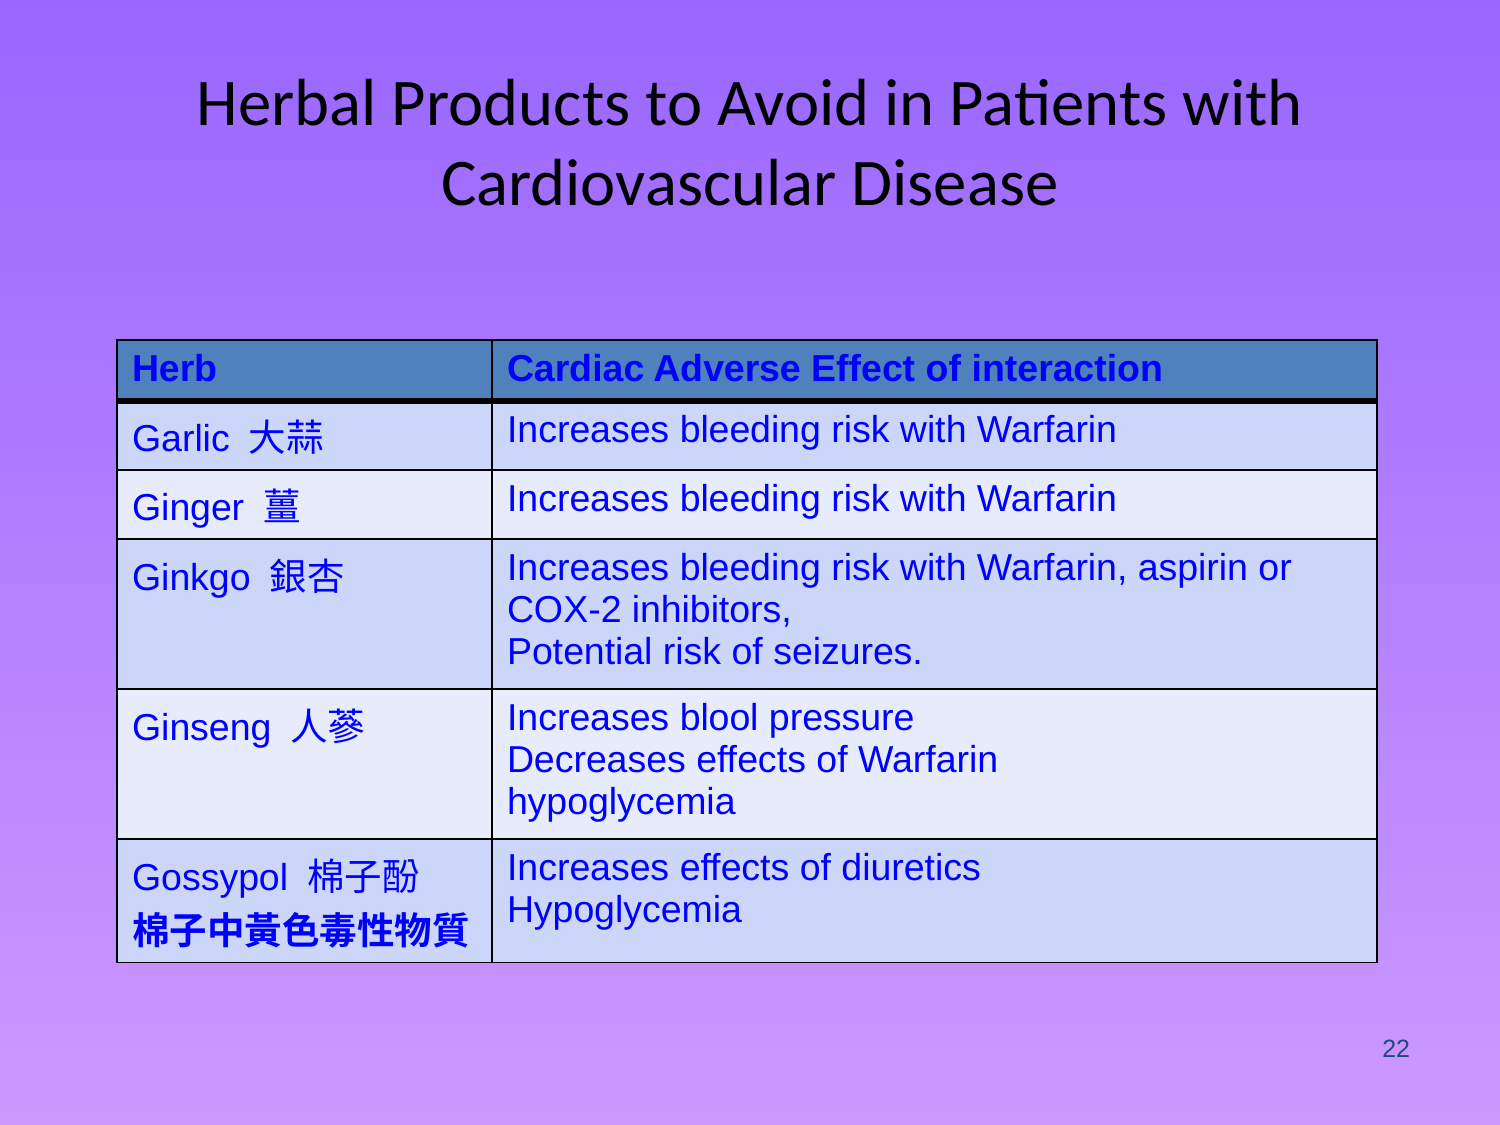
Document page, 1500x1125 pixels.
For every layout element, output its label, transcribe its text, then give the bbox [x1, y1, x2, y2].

table_cell Garlic 大蒜 [118, 404, 491, 469]
table_cell Increases bleeding risk with Warfarin [493, 404, 1376, 469]
table_cell Ginger 薑 [118, 471, 491, 538]
table_cell Increases bleeding risk with Warfarin, aspirin or COX-2 inhibitors, Potential risk of seizures. [493, 540, 1376, 688]
table_header Herb [118, 341, 491, 398]
table_cell Increases bleeding risk with Warfarin [493, 471, 1376, 538]
title Herbal Products to Avoid in Patients with Cardiovascular Disease [74, 44, 1426, 233]
table_cell Ginkgo 銀杏 [118, 540, 491, 688]
table_cell Increases effects of diuretics Hypoglycemia [493, 840, 1376, 962]
table_cell Gossypol 棉子酚 棉子中黃色毒性物質 [118, 840, 491, 962]
text_box 22 [1074, 1024, 1425, 1100]
table_cell Ginseng 人蔘 [118, 690, 491, 838]
table_header Cardiac Adverse Effect of interaction [493, 341, 1376, 398]
table_cell Increases blool pressure Decreases effects of Warfarin hypoglycemia [493, 690, 1376, 838]
